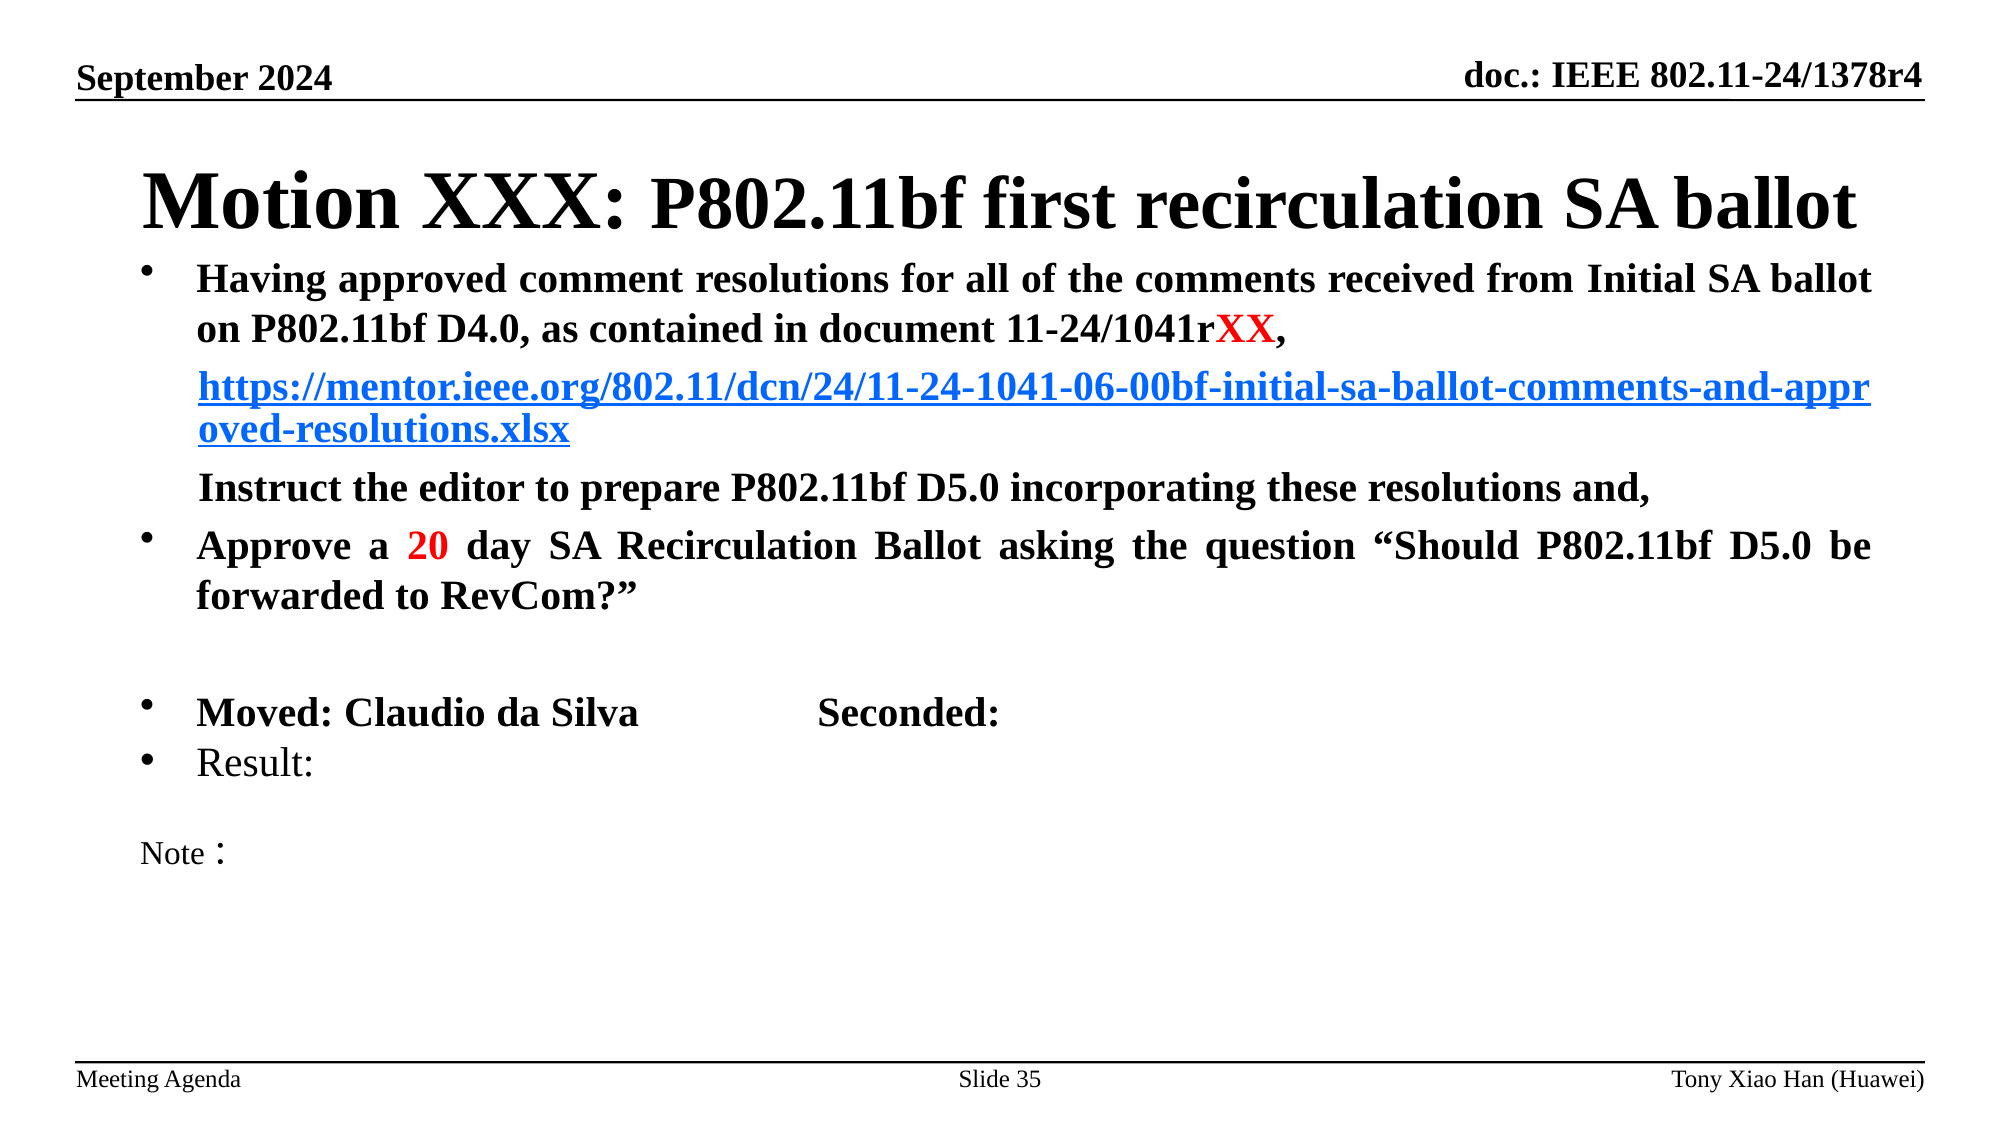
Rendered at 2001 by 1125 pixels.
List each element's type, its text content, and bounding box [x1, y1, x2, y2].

text_box Having approved comment resolutions for all of the comments received from Initial SA ballot on P802.11bf D4.0, as contained in document 11-24/1041rXX, https://mentor.ieee.org/802.11/dcn/24/11-24-1041-06-00bf-initial-sa-ballot-comments-and-approved-resolutions.xlsx Instruct the editor to prepare P802.11bf D5.0 incorporating these resolutions and, Approve a 20 day SA Recirculation Ballot asking the question “Should P802.11bf D5.0 be forwarded to RevCom?” Moved: Claudio da Silva Seconded: Result: Note： [125, 212, 1888, 988]
text_box Motion XXX: P802.11bf first recirculation SA ballot [0, 137, 2000, 275]
